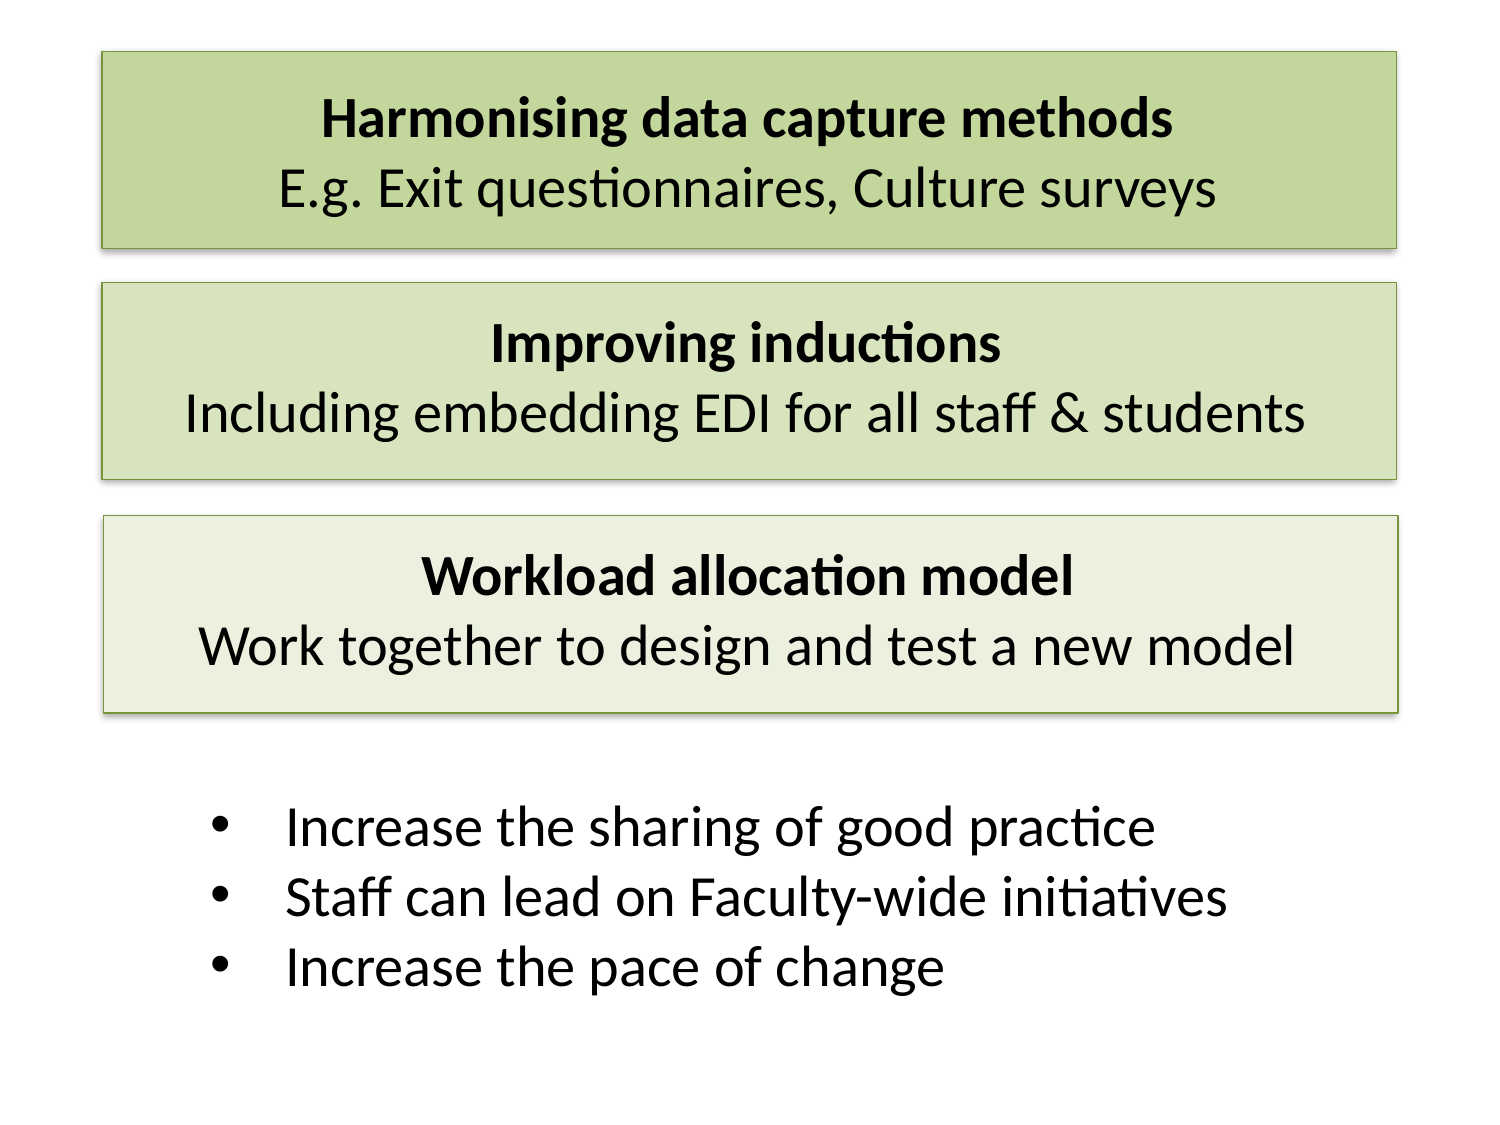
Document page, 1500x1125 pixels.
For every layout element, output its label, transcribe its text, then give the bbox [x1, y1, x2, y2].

text_box Improving inductions Including embedding EDI for all staff & students [169, 296, 1323, 452]
text_box Harmonising data capture methods E.g. Exit questionnaires, Culture surveys [263, 71, 1233, 227]
text_box Workload allocation model Work together to design and test a new model [183, 530, 1312, 685]
text_box [101, 51, 1397, 249]
text_box Increase the sharing of good practice Staff can lead on Faculty-wide initiatives Increase the pace of change [195, 781, 1312, 1006]
text_box [101, 282, 1397, 480]
text_box [103, 515, 1399, 714]
